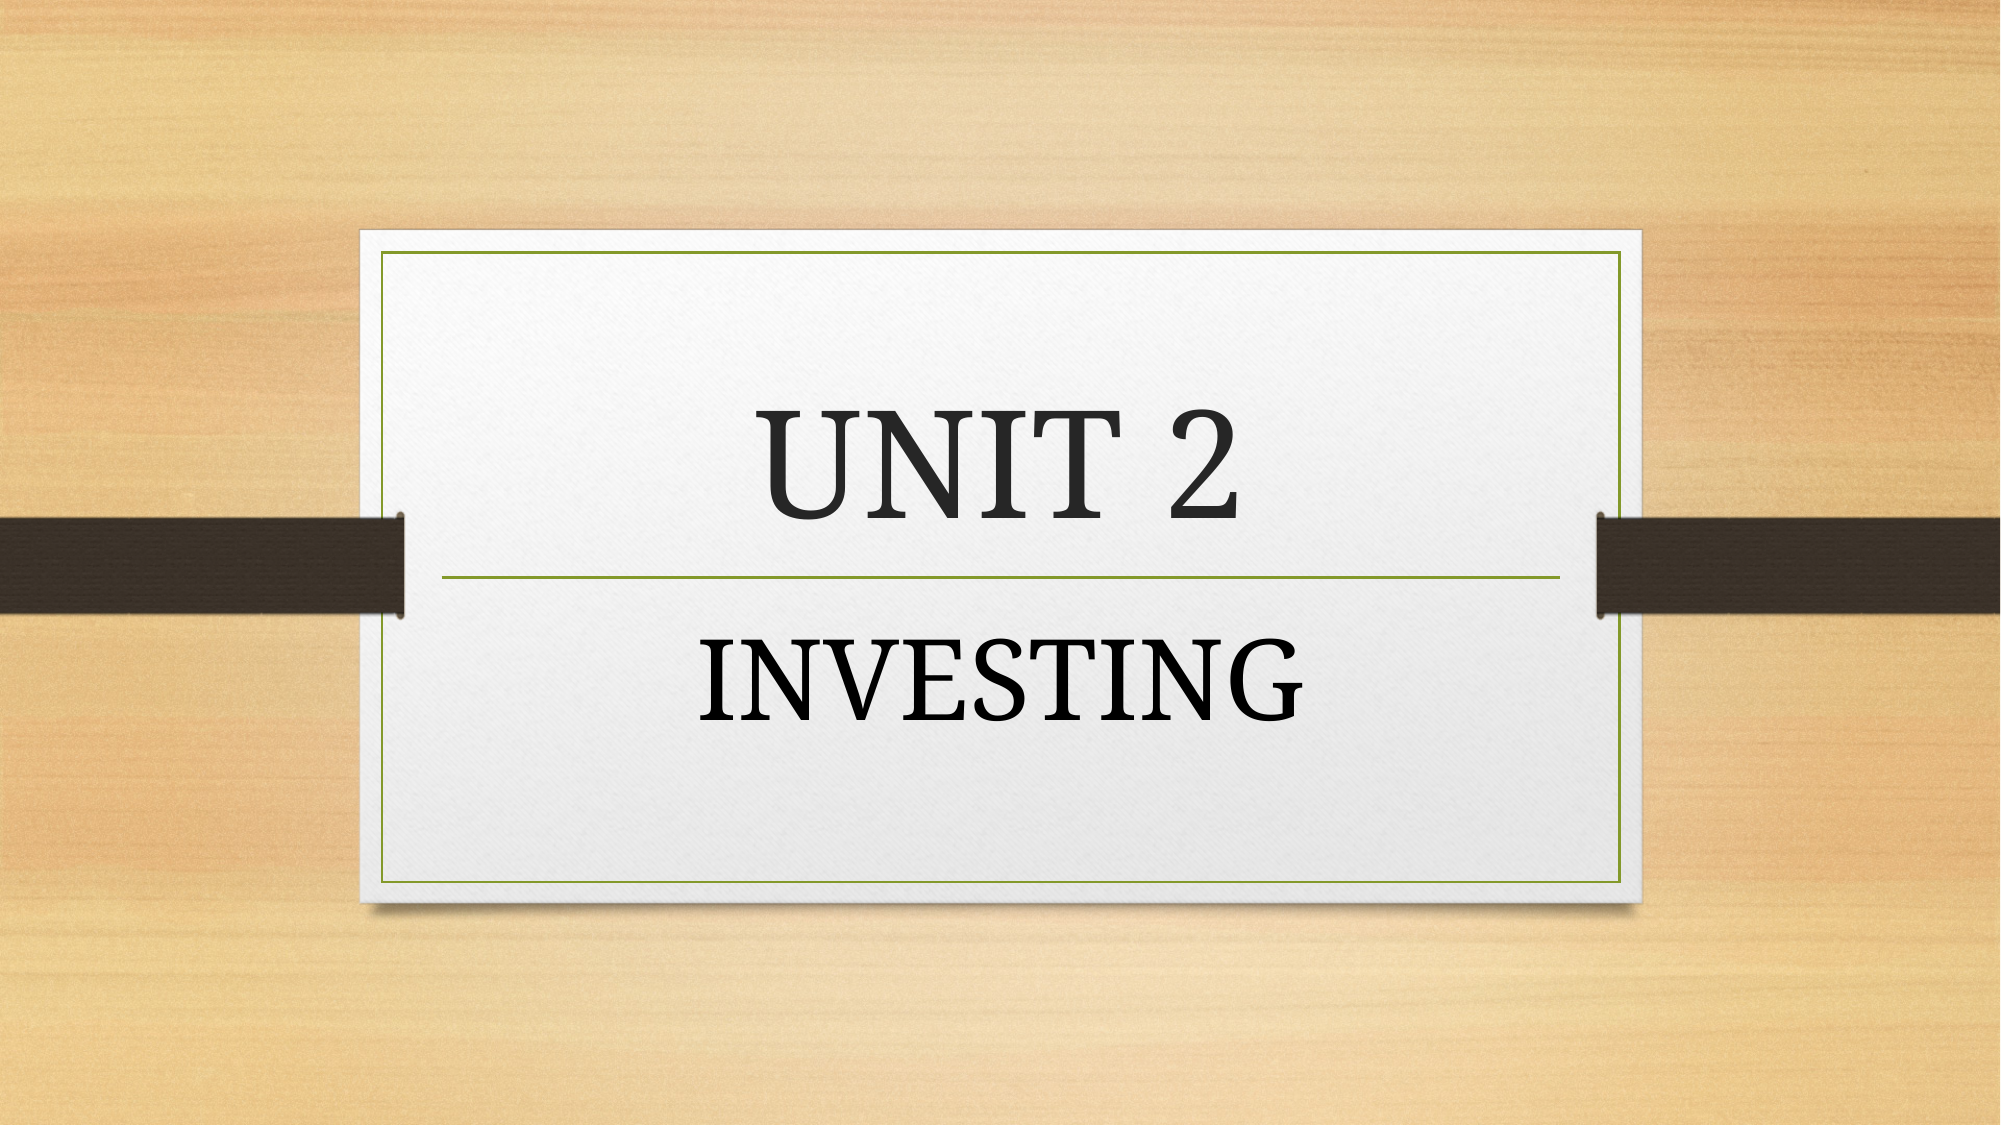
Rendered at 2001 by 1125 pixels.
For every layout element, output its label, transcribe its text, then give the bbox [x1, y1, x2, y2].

title UNIT 2 [441, 306, 1560, 556]
picture [0, 0, 2001, 1125]
subtitle INVESTING [441, 600, 1560, 817]
